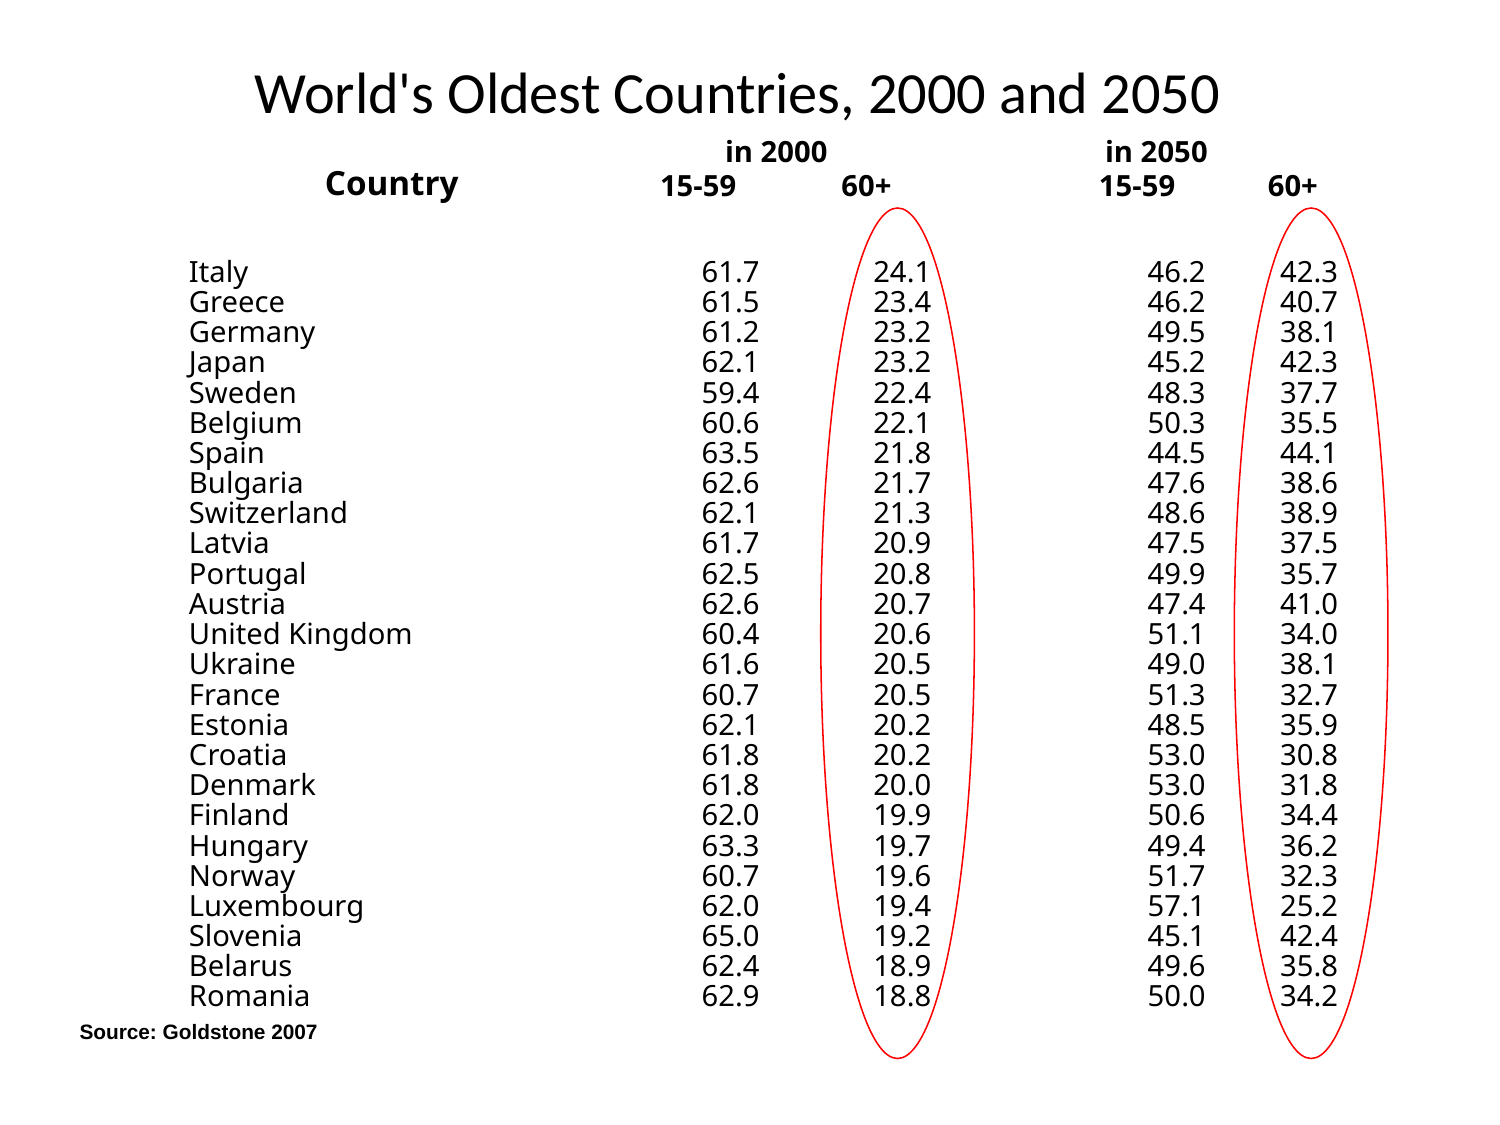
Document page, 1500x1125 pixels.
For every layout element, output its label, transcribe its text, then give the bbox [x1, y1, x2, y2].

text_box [170, 184, 1388, 1001]
text_box [1275, 1009, 1348, 1059]
text_box [861, 1009, 934, 1059]
text_box Source: Goldstone 2007 [64, 1011, 691, 1052]
text_box in 2000 in 2050 [702, 125, 1317, 176]
title World's Oldest Countries, 2000 and 2050 [99, 56, 1376, 126]
